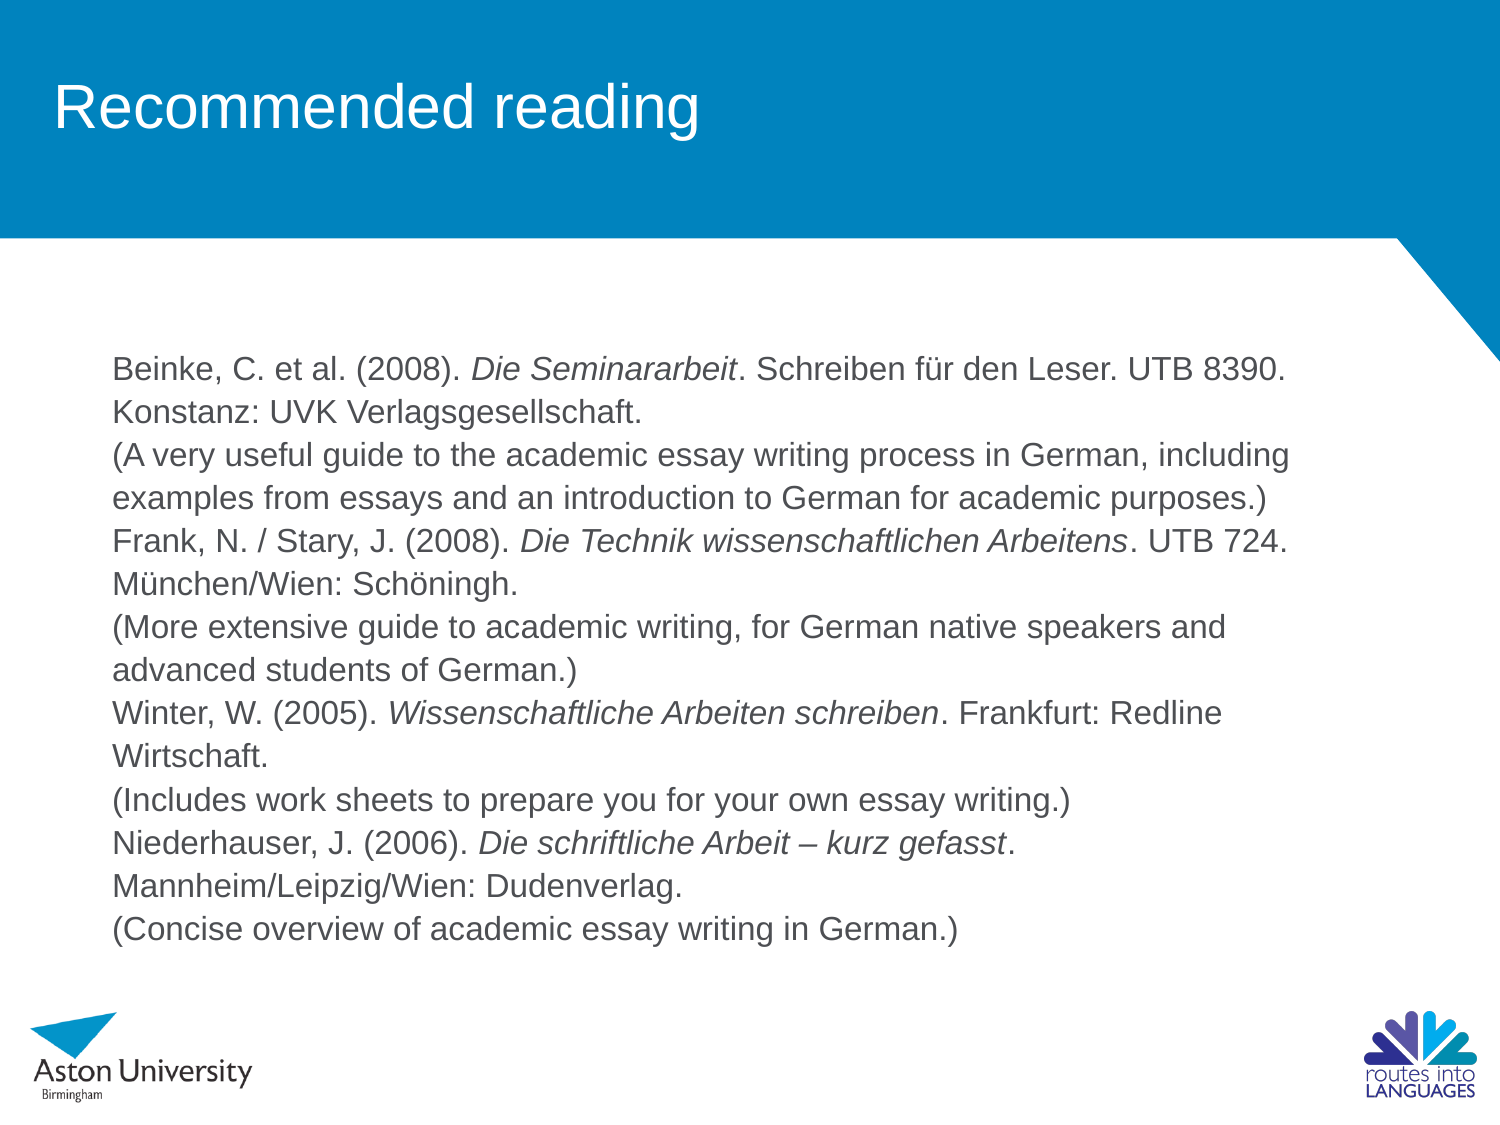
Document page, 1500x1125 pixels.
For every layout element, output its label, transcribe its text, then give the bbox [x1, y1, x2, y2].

picture [28, 1011, 253, 1103]
list Beinke, C. et al. (2008). Die Seminararbeit. Schreiben für den Leser. UTB 8390. Konstanz: UVK Verlagsgesellschaft. (A very useful guide to the academic essay writing process in German, including examples from essays and an introduction to German for academic purposes.) Frank, N. / Stary, J. (2008). Die Technik wissenschaftlichen Arbeitens. UTB 724. München/Wien: Schöningh. (More extensive guide to academic writing, for German native speakers and advanced students of German.) Winter, W. (2005). Wissenschaftliche Arbeiten schreiben. Frankfurt: Redline Wirtschaft. (Includes work sheets to prepare you for your own essay writing.) Niederhauser, J. (2006). Die schriftliche Arbeit – kurz gefasst. Mannheim/Leipzig/Wien: Dudenverlag. (Concise overview of academic essay writing in German.) [111, 343, 1377, 977]
title Recommended reading [52, 66, 1295, 151]
picture [1363, 1011, 1477, 1102]
